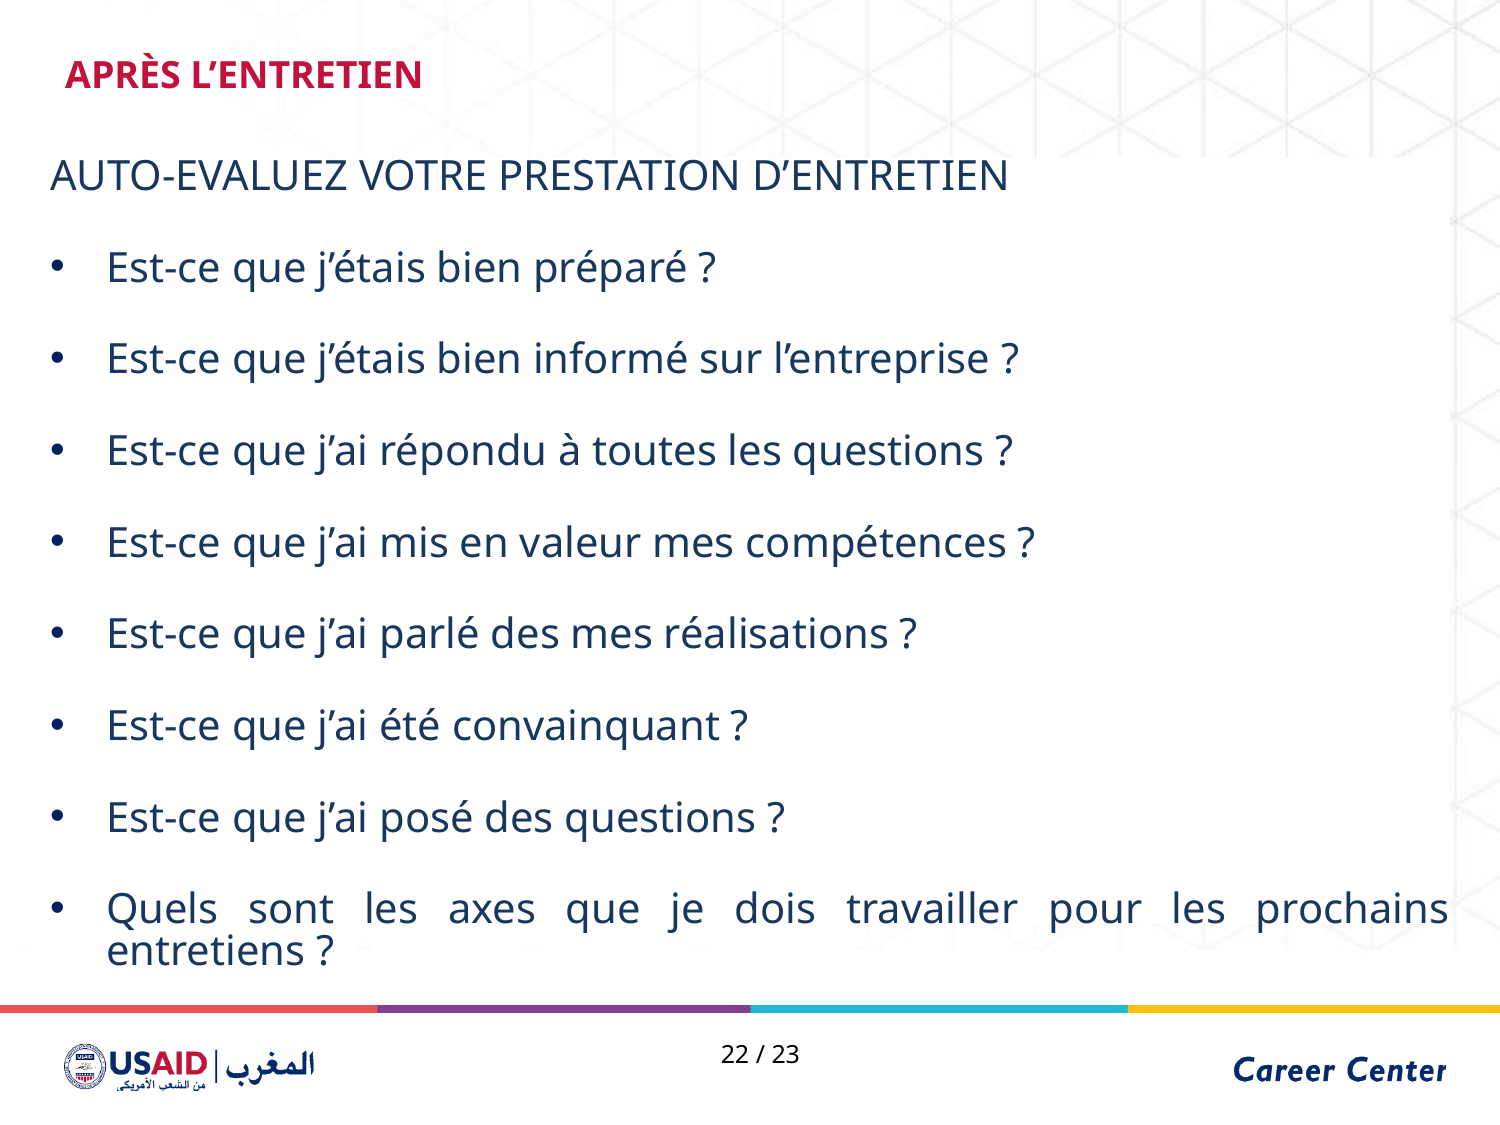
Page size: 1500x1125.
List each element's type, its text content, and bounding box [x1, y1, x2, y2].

picture [0, 0, 1500, 1091]
text_box 22 / 23 [656, 1031, 865, 1080]
list AUTO-EVALUEZ VOTRE PRESTATION D’ENTRETIEN Est-ce que j’étais bien préparé ? Est-ce que j’étais bien informé sur l’entreprise ? Est-ce que j’ai répondu à toutes les questions ? Est-ce que j’ai mis en valeur mes compétences ? Est-ce que j’ai parlé des mes réalisations ? Est-ce que j’ai été convainquant ? Est-ce que j’ai posé des questions ? Quels sont les axes que je dois travailler pour les prochains entretiens ? [49, 157, 1450, 924]
text_box APRÈS L’ENTRETIEN [50, 43, 1450, 158]
